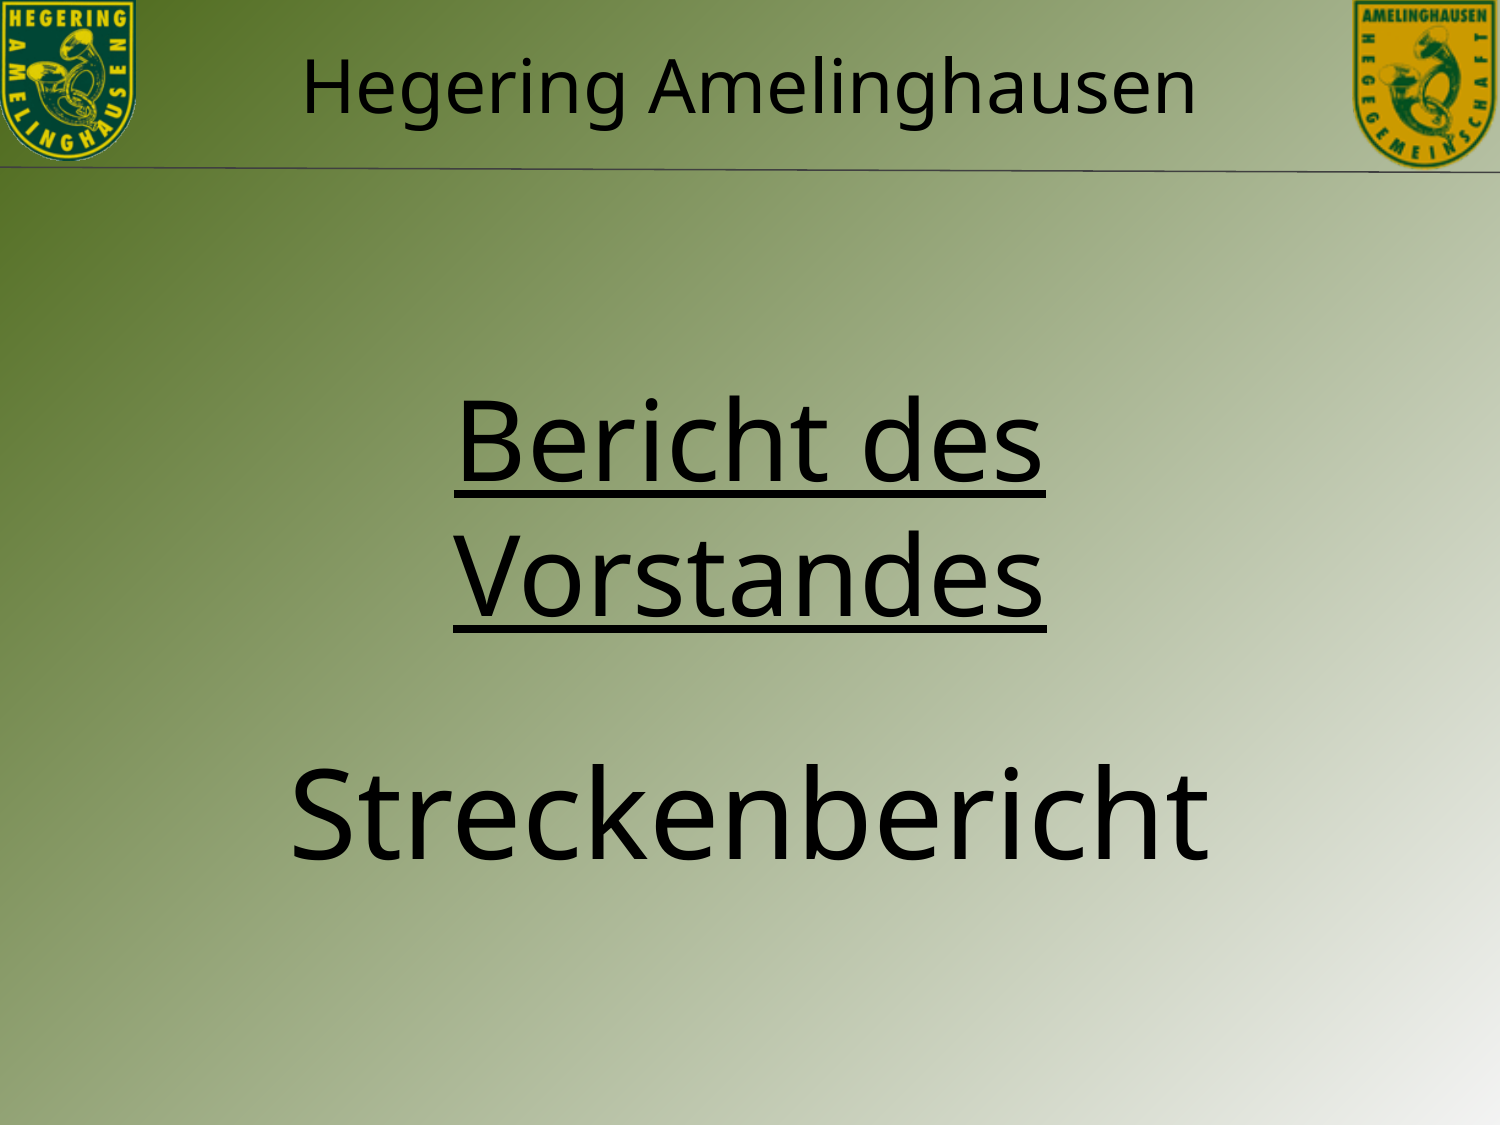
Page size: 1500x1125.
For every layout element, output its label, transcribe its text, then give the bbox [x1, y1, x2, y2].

list Bericht des Vorstandes Streckenbericht [147, 361, 1353, 599]
picture [0, 0, 136, 161]
picture [1352, 0, 1500, 171]
